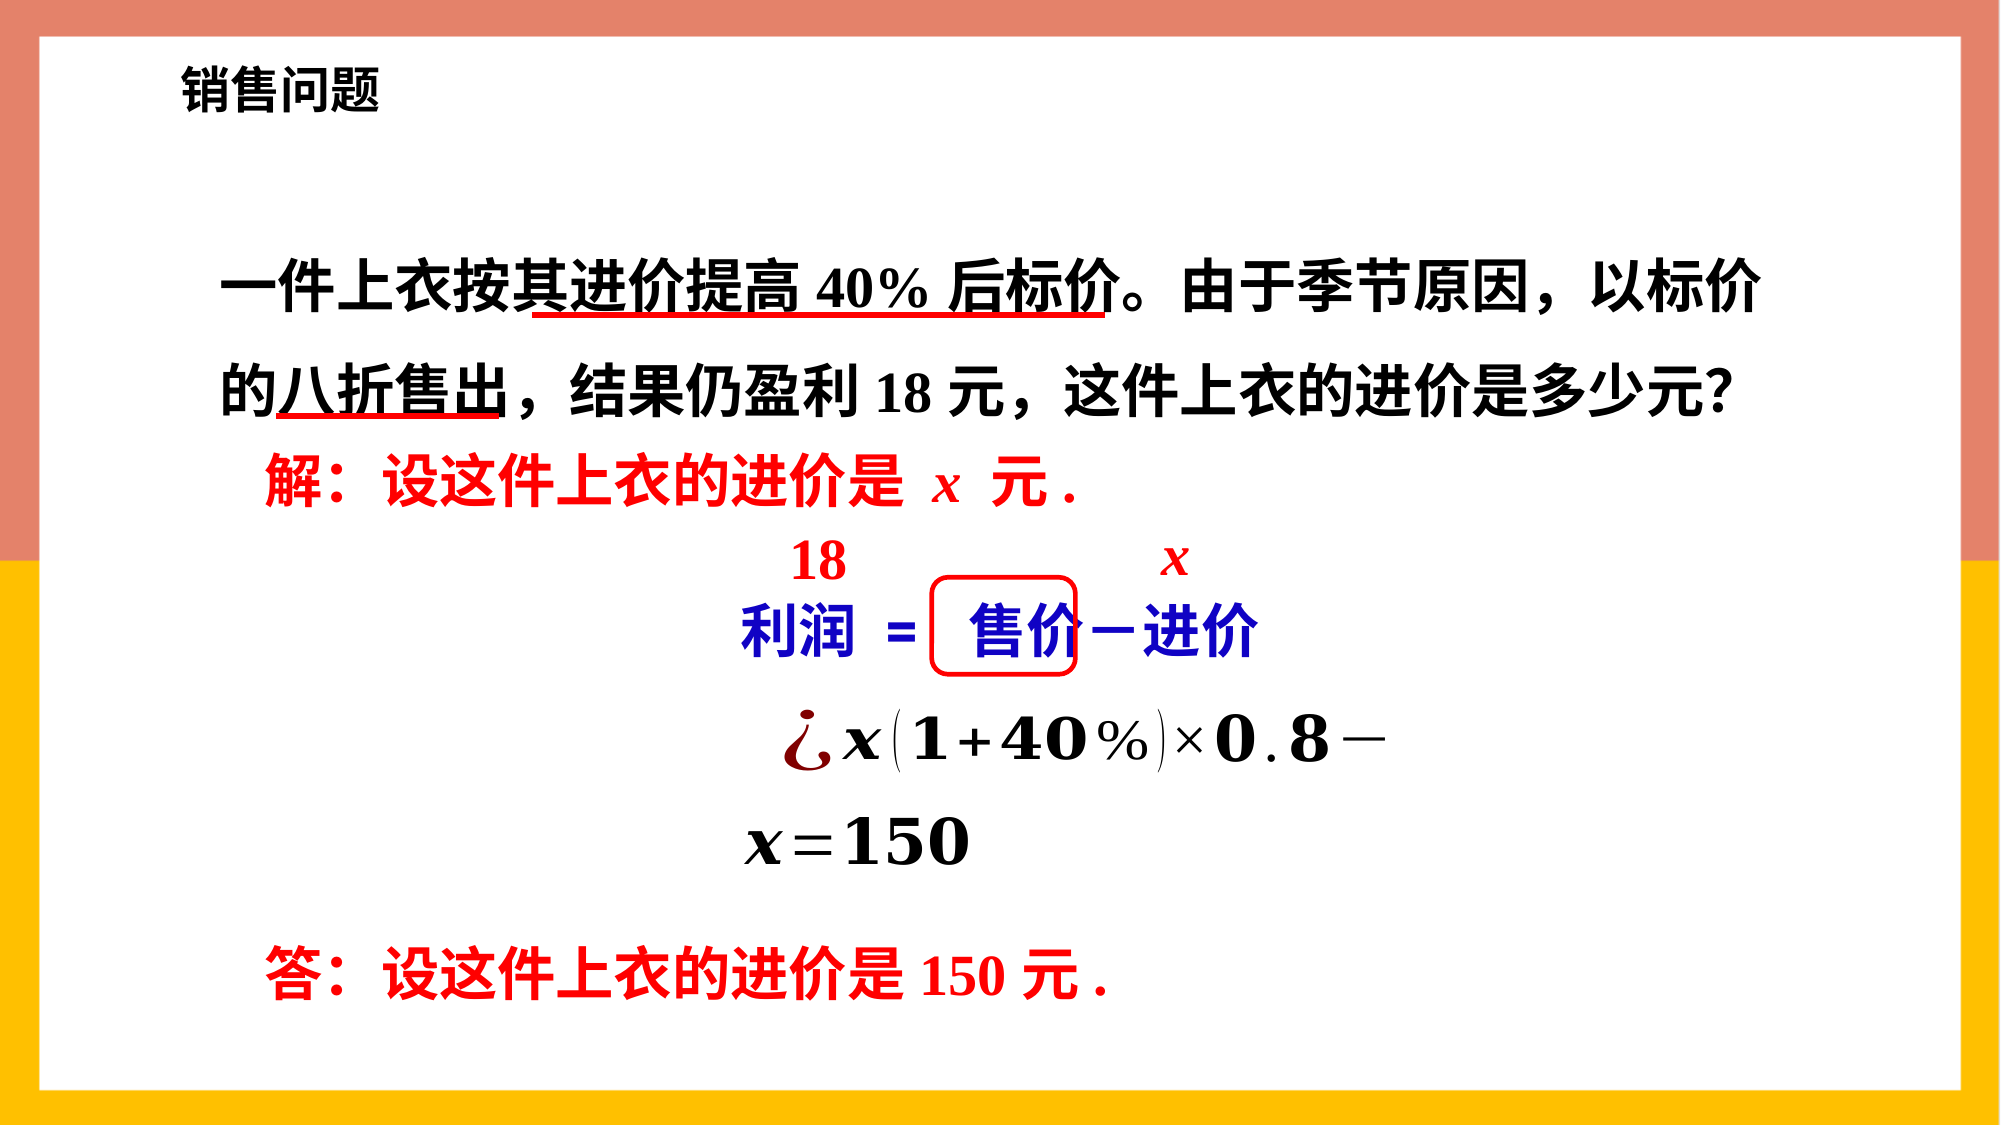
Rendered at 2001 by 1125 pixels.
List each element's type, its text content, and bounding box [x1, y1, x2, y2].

text_box 答：设这件上衣的进价是150元. [249, 929, 1251, 1015]
text_box 利润 = 售价－进价 [1071, 587, 1275, 672]
text_box 利润 = 售价－进价 [725, 587, 936, 672]
picture [0, 0, 2001, 1125]
text_box 解：设这件上衣的进价是 x 元. [249, 437, 1251, 522]
text_box 一件上衣按其进价提高40%后标价。由于季节原因，以标价的八折售出，结果仍盈利18元，这件上衣的进价是多少元？ [204, 207, 1795, 432]
text_box 18 [774, 513, 864, 599]
text_box 销售问题 [165, 51, 396, 126]
text_box x [1146, 510, 1206, 595]
text_box [930, 576, 1077, 676]
